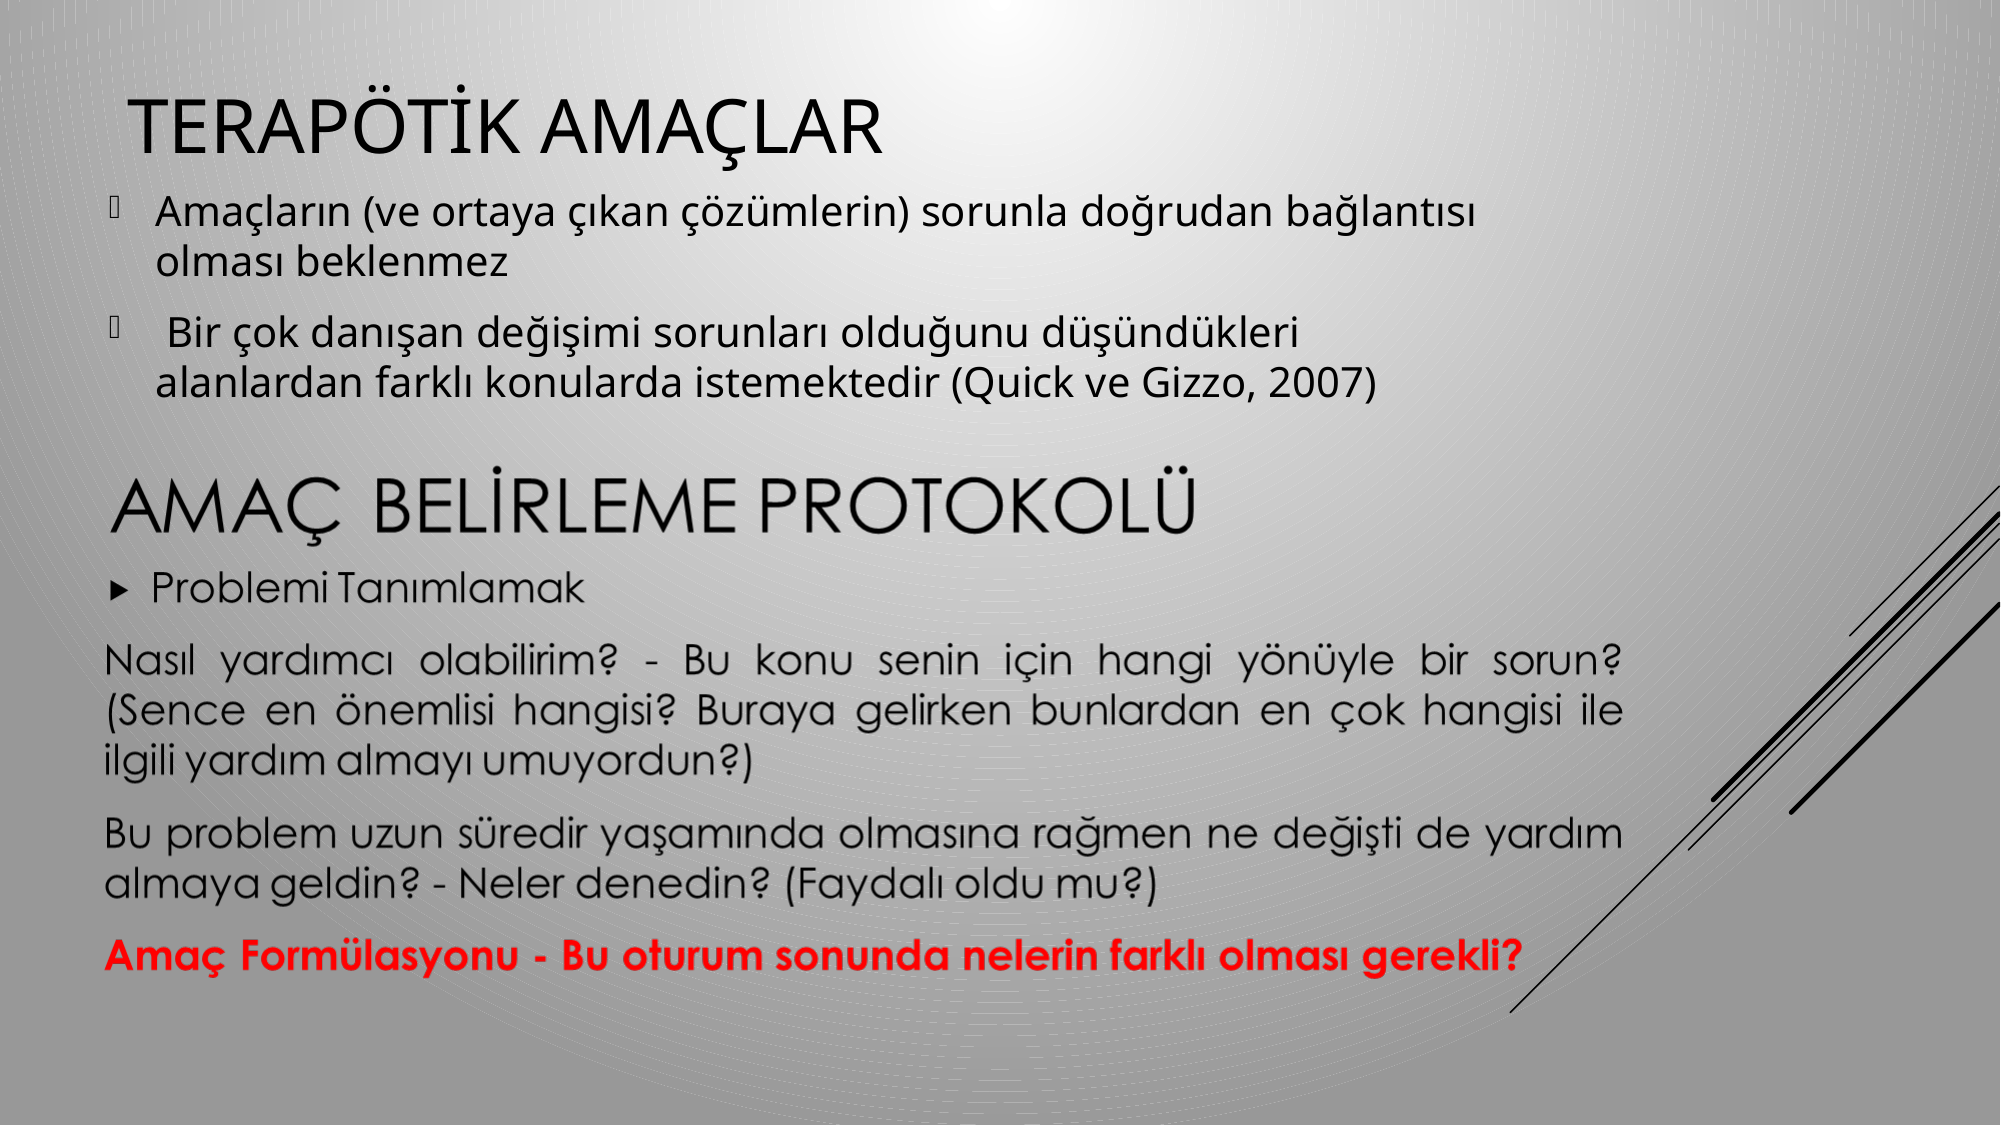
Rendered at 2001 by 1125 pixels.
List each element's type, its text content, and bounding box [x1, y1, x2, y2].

picture [63, 380, 1650, 1104]
list Amaçların (ve ortaya çıkan çözümlerin) sorunla doğrudan bağlantısı olması beklenmez Bir çok danışan değişimi sorunları olduğunu düşündükleri alanlardan farklı konularda istemektedir (Quick ve Gizzo, 2007) [93, 34, 1494, 380]
title Terapötik Amaçlar [112, 0, 1513, 248]
